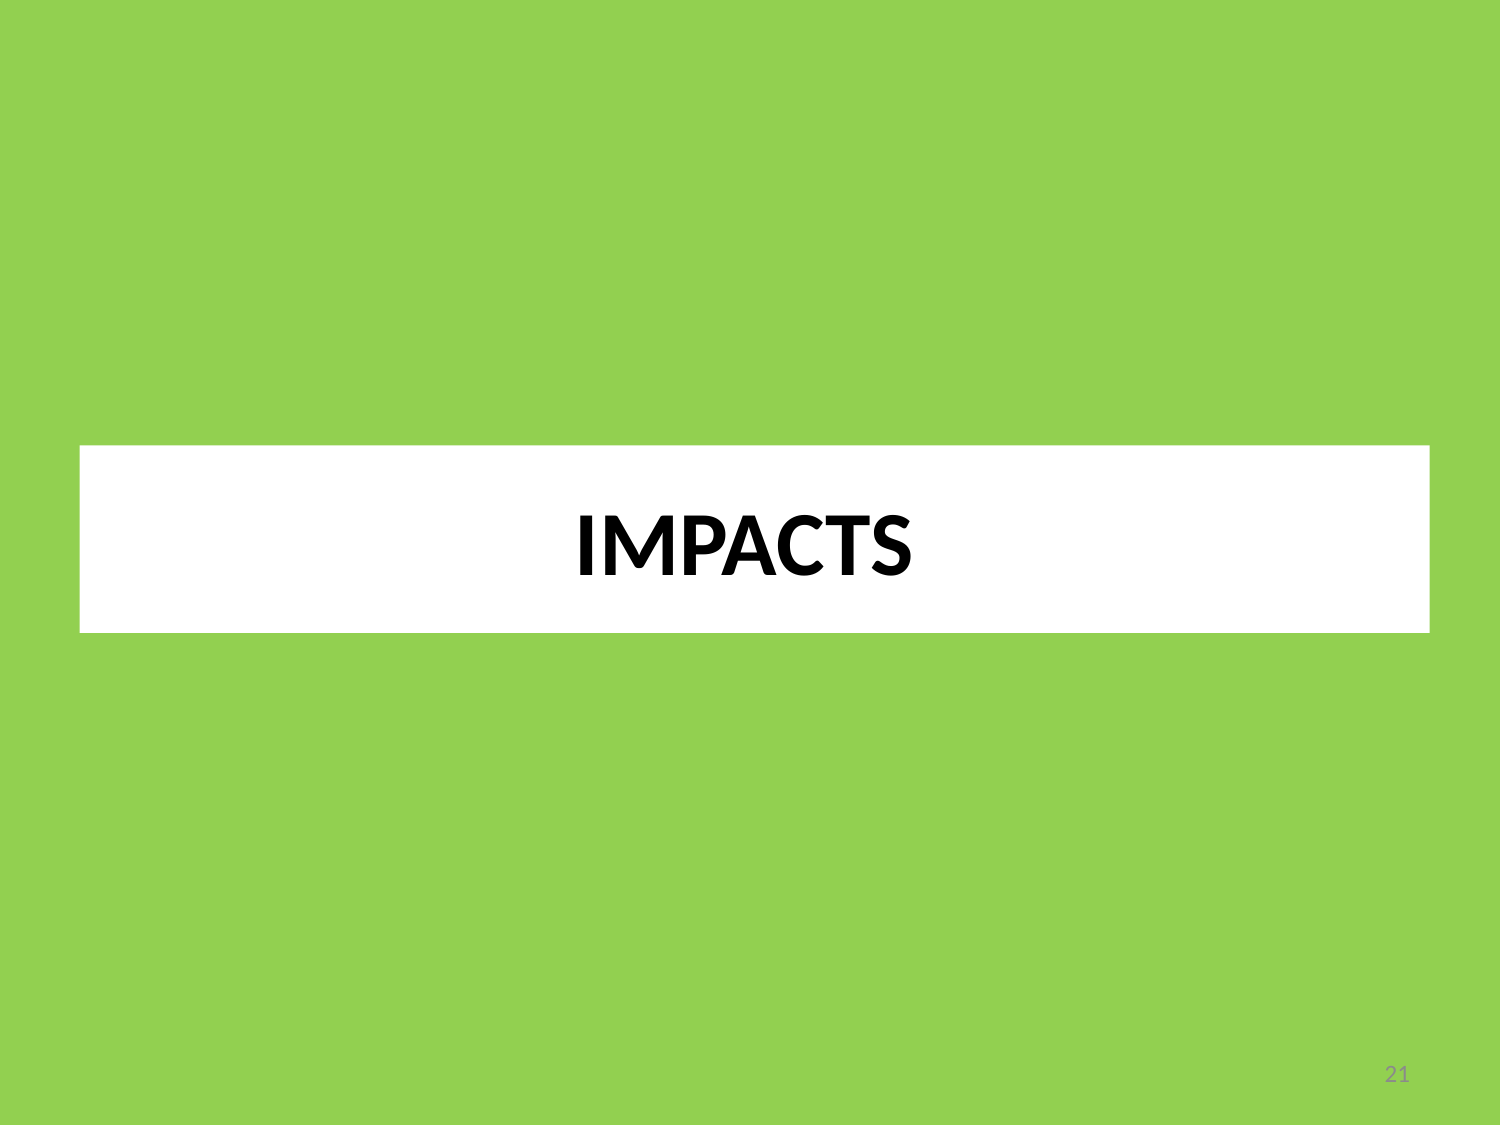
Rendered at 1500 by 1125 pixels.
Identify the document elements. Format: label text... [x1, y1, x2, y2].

slide_number 21 [1074, 1042, 1425, 1103]
title IMPACTS [79, 445, 1430, 634]
